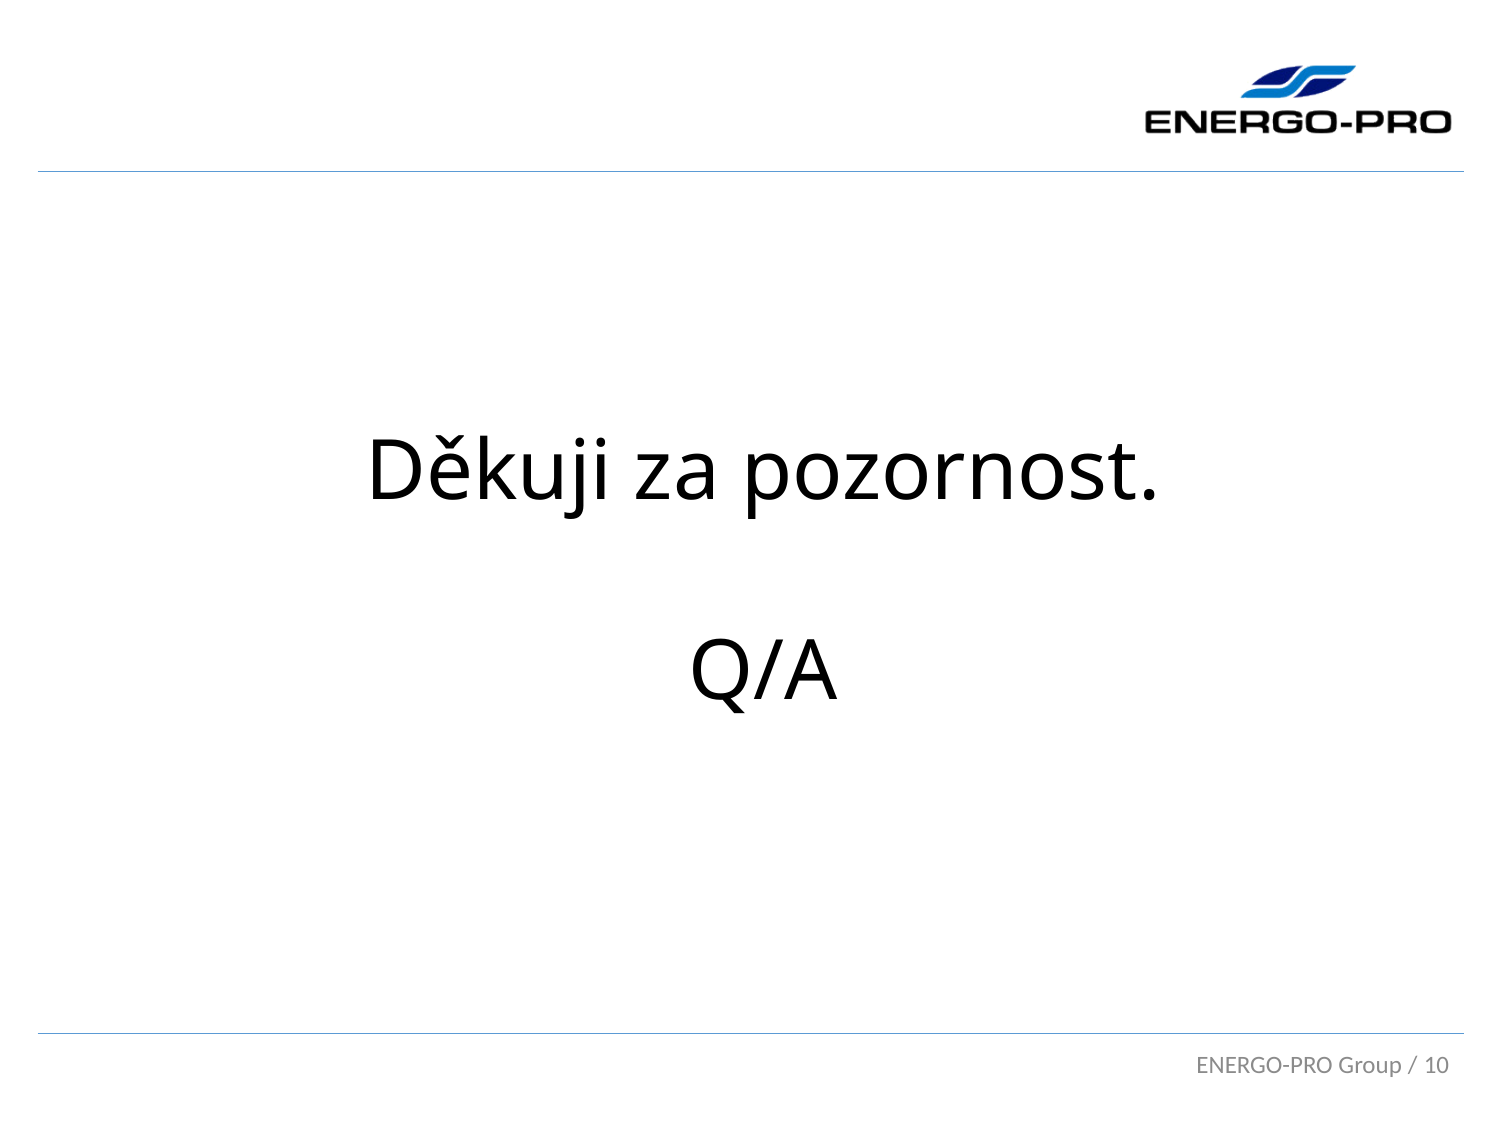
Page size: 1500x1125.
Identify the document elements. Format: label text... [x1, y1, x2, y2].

slide_number ENERGO-PRO Group / 10 [1146, 1034, 1465, 1094]
picture [1131, 52, 1465, 148]
text_box Děkuji za pozornost. Q/A [246, 408, 1281, 724]
